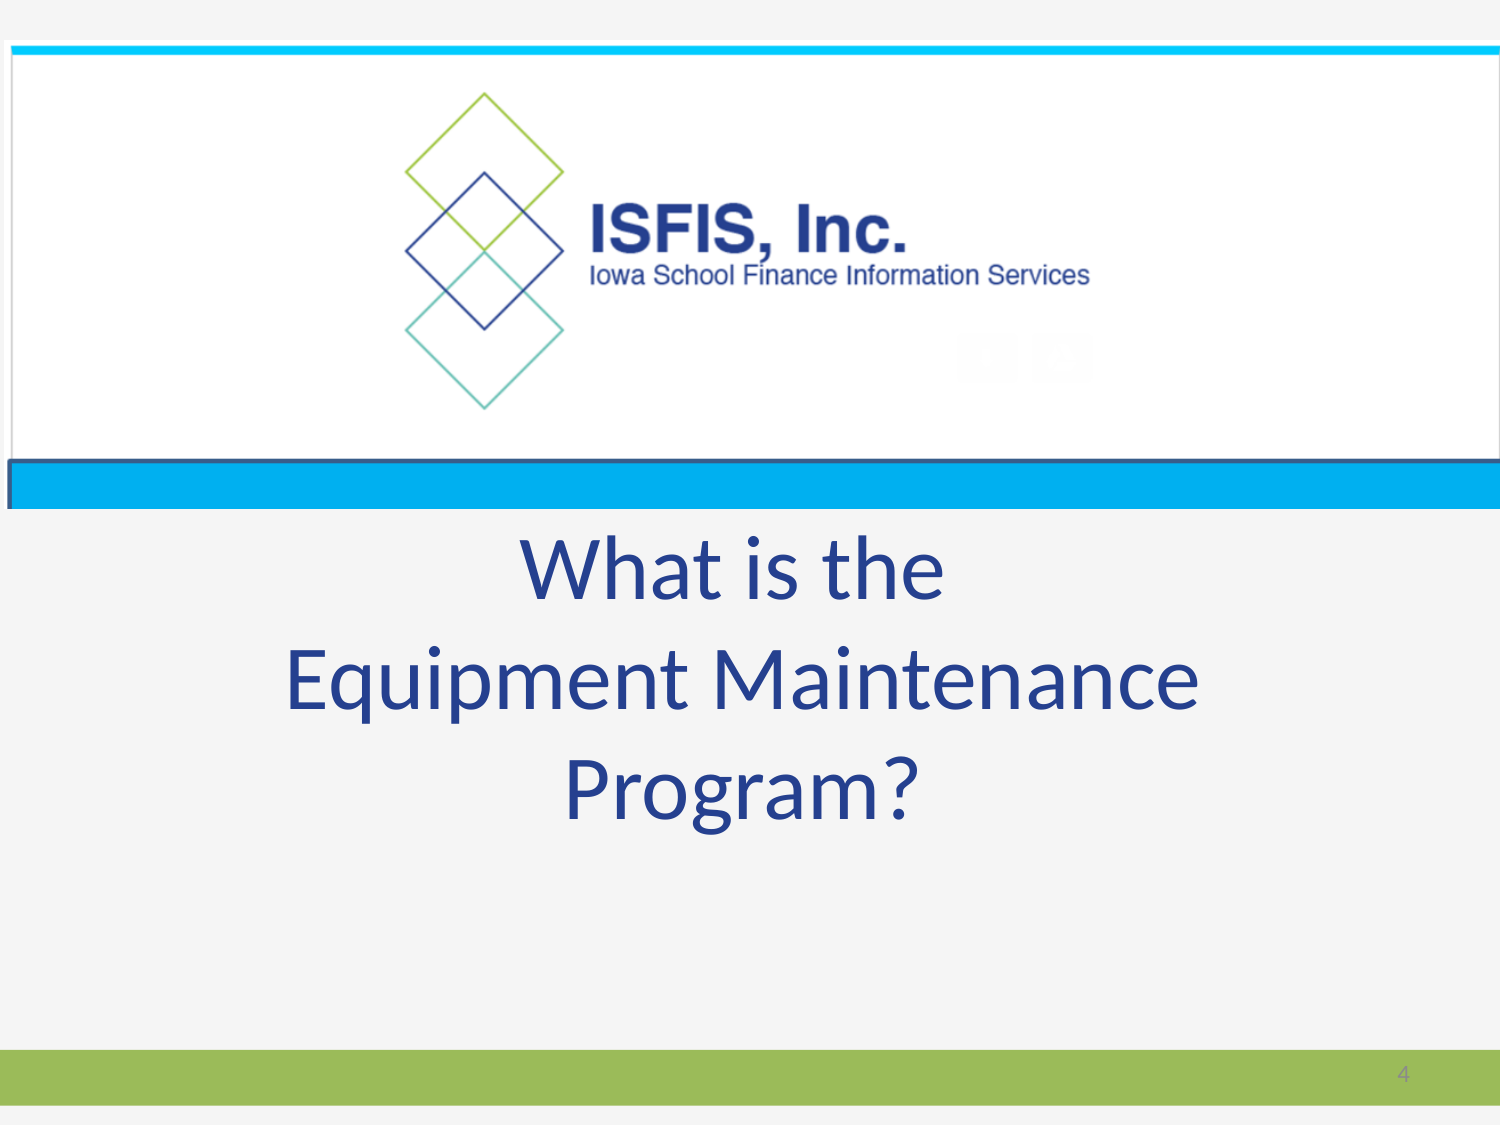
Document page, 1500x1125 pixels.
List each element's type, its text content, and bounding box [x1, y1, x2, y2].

picture [4, 40, 1500, 510]
slide_number 4 [1074, 1042, 1425, 1103]
list What is the Equipment Maintenance Program? [174, 517, 1313, 968]
